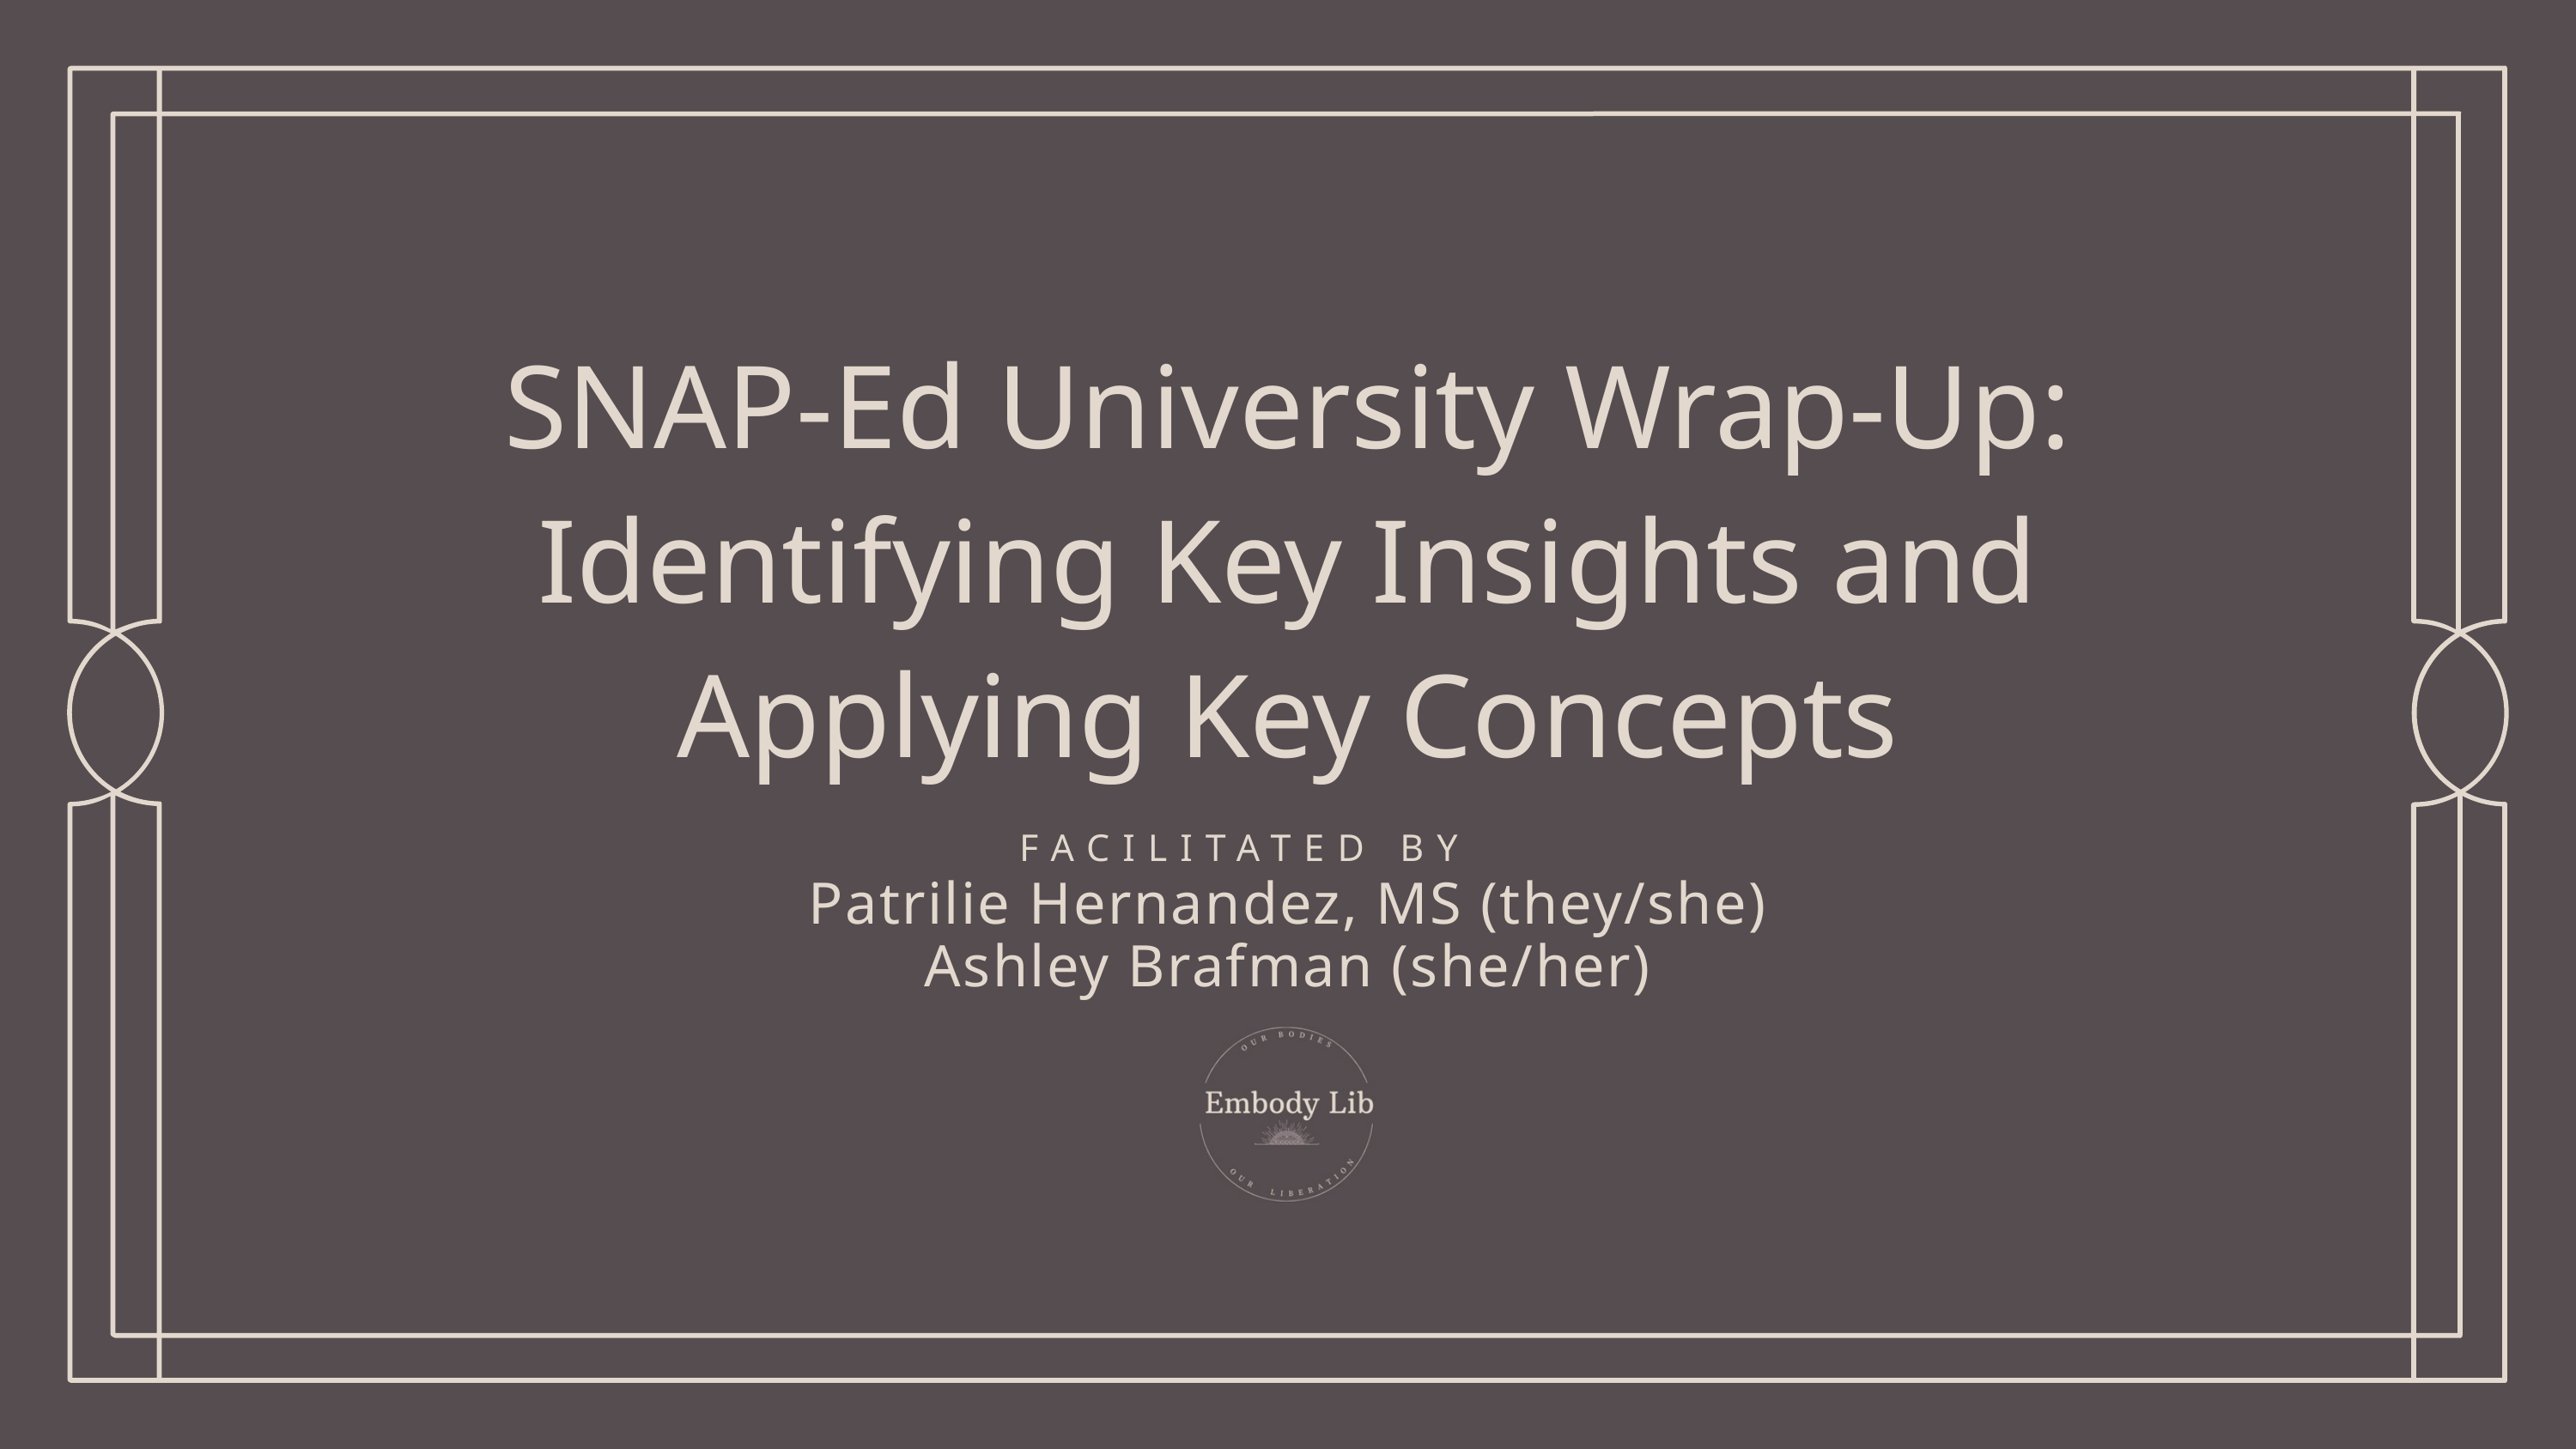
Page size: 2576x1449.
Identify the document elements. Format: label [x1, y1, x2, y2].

text_box [66, 65, 2509, 1383]
